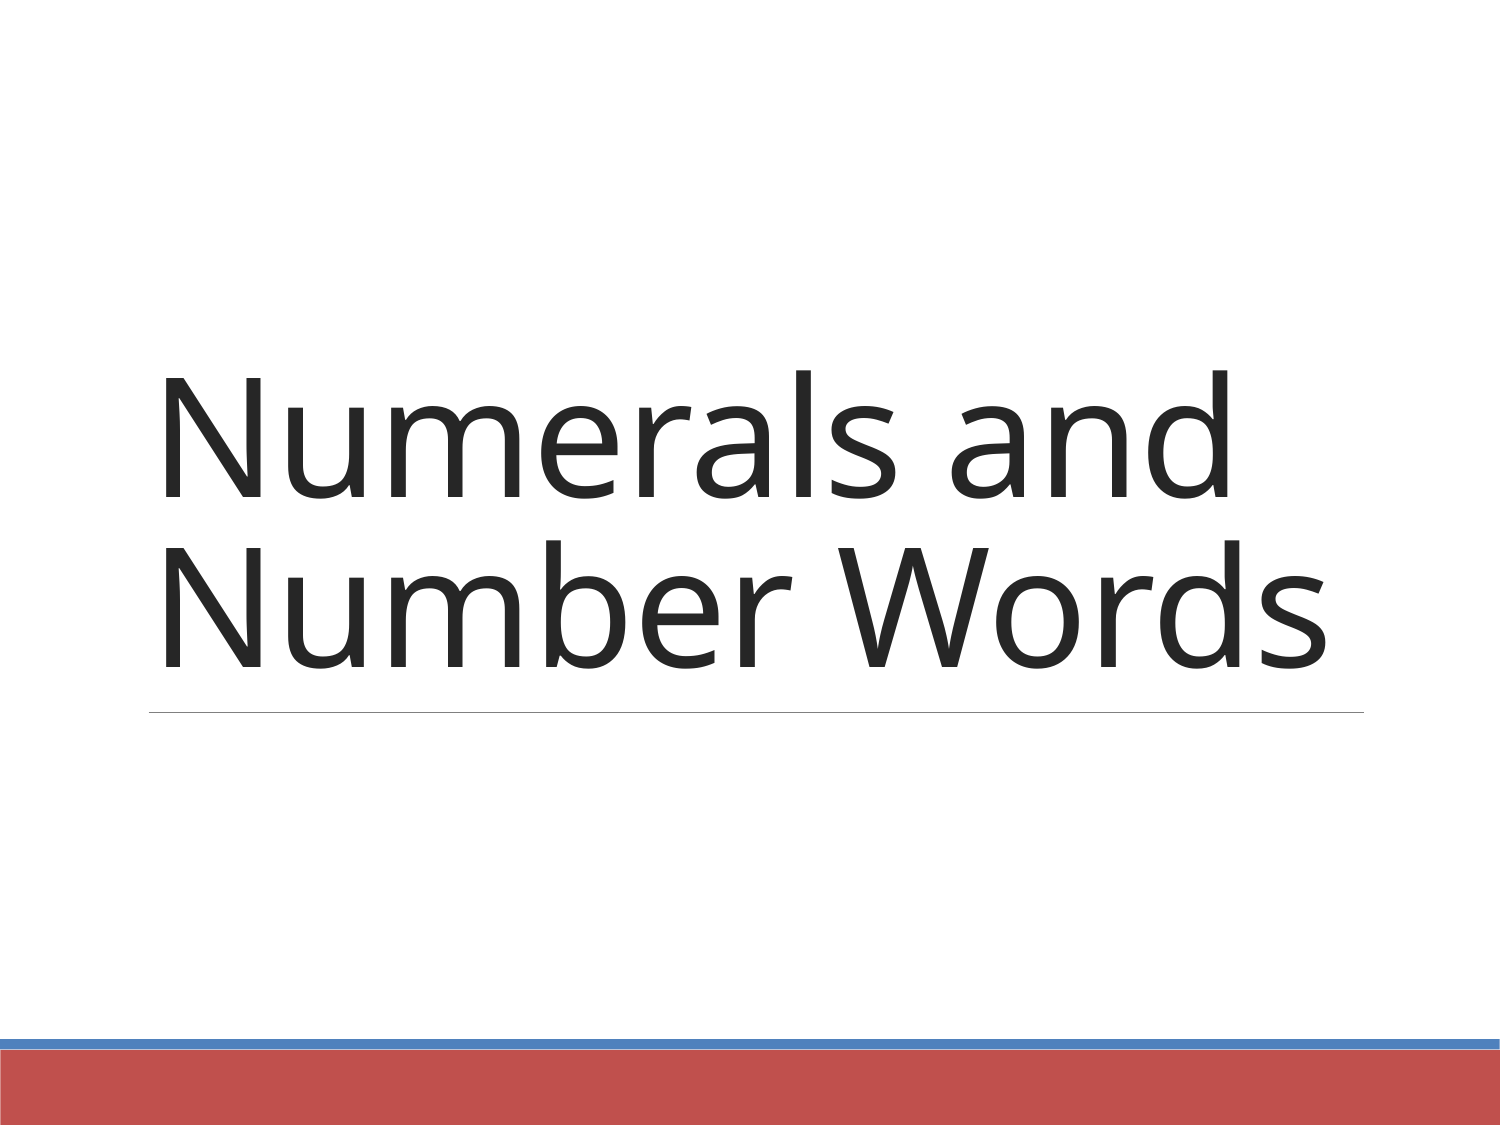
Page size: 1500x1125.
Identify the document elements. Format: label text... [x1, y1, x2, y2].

title Numerals and Number Words [135, 124, 1373, 710]
